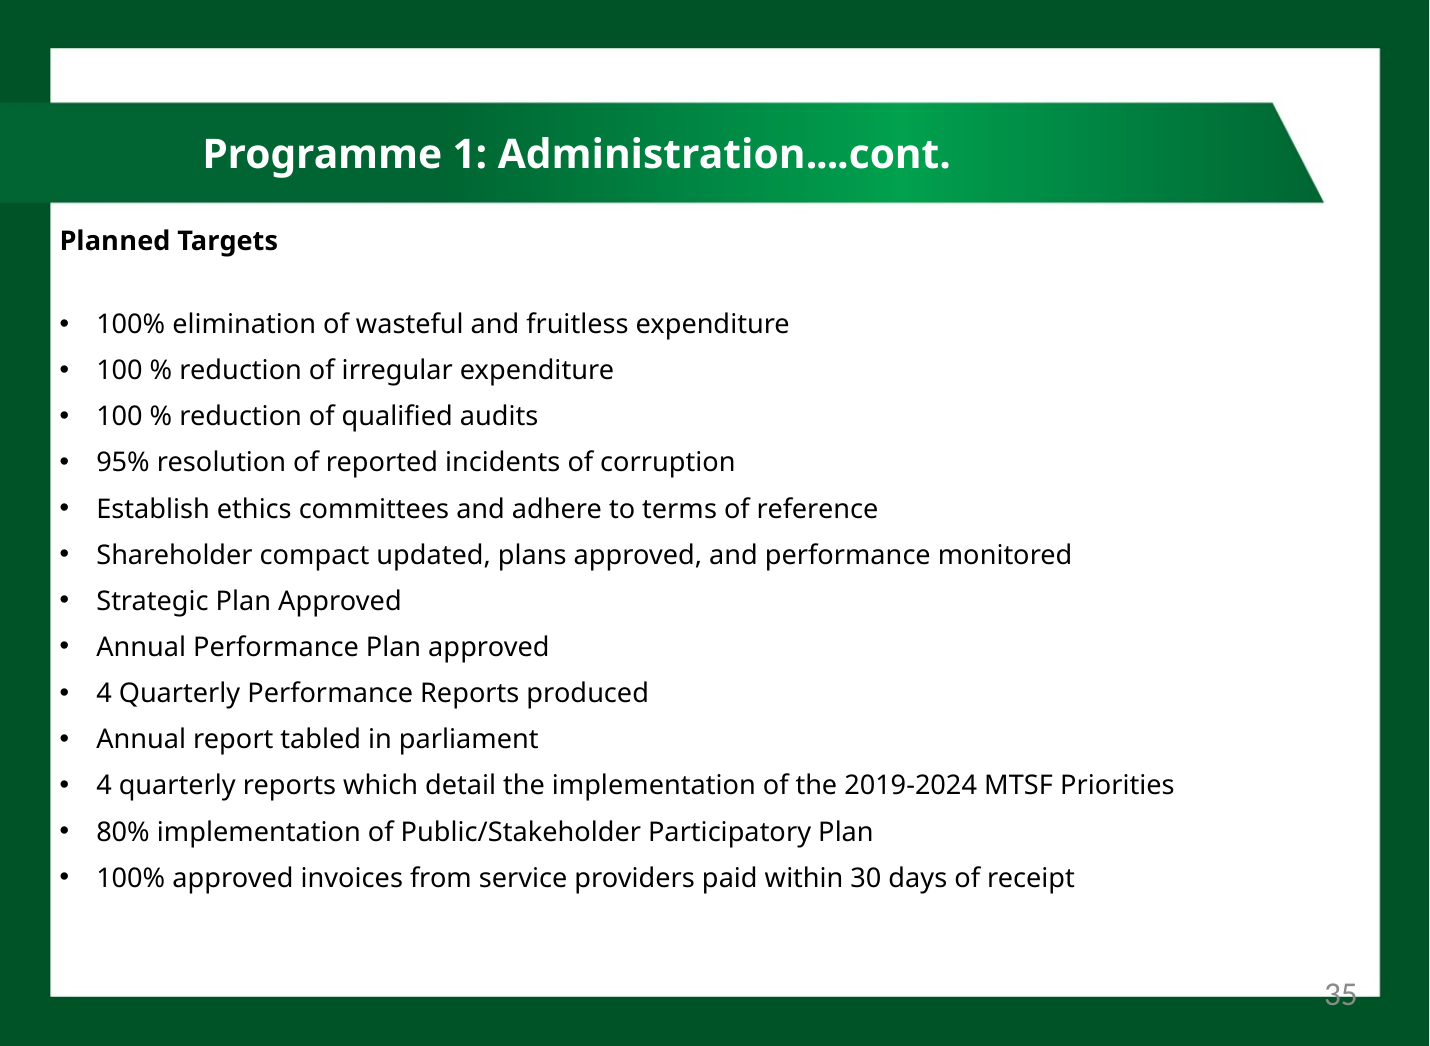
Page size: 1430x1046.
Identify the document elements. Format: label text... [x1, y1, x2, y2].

title Programme 1: Administration....cont. [130, 126, 1022, 219]
slide_number 35 [1028, 972, 1358, 1013]
picture [0, 0, 1430, 1046]
list Planned Targets 100% elimination of wasteful and fruitless expenditure 100 % reduction of irregular expenditure 100 % reduction of qualified audits 95% resolution of reported incidents of corruption Establish ethics committees and adhere to terms of reference Shareholder compact updated, plans approved, and performance monitored Strategic Plan Approved Annual Performance Plan approved 4 Quarterly Performance Reports produced Annual report tabled in parliament 4 quarterly reports which detail the implementation of the 2019-2024 MTSF Priorities 80% implementation of Public/Stakeholder Participatory Plan 100% approved invoices from service providers paid within 30 days of receipt [58, 219, 1386, 939]
